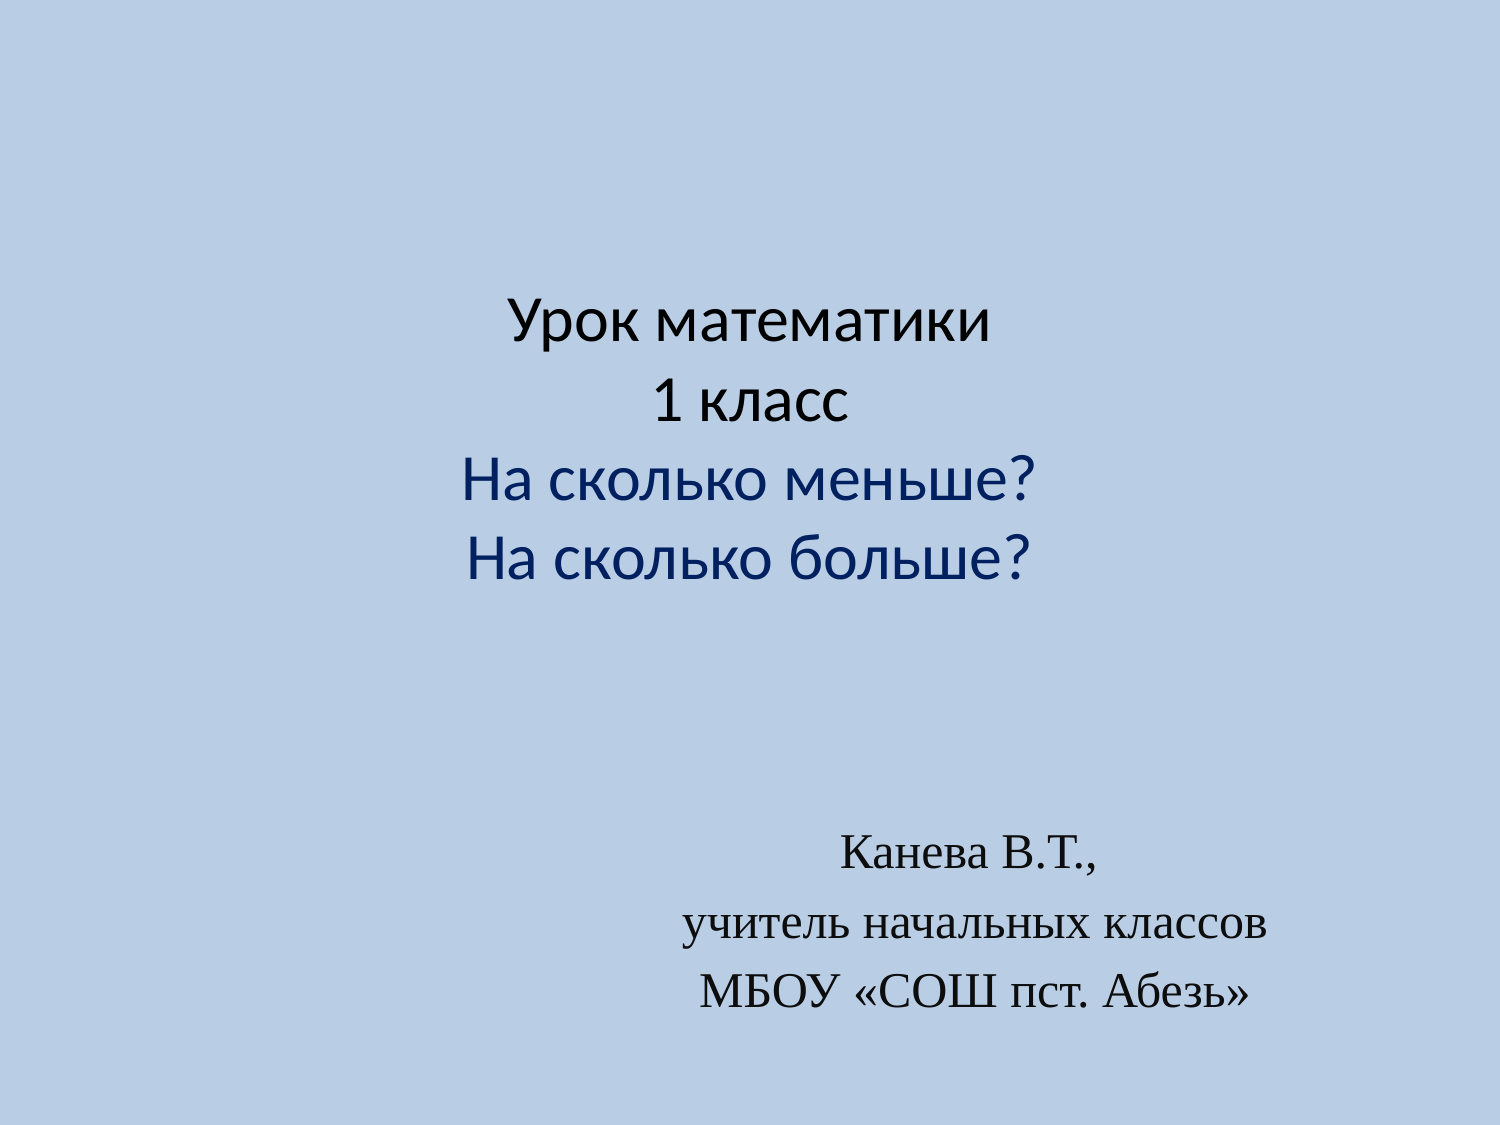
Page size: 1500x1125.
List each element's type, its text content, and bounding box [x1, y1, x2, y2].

subtitle Канева В.Т., учитель начальных классов МБОУ «СОШ пст. Абезь» [450, 810, 1500, 1098]
title Урок математики 1 класс На сколько меньше? На сколько больше? [112, 267, 1388, 681]
